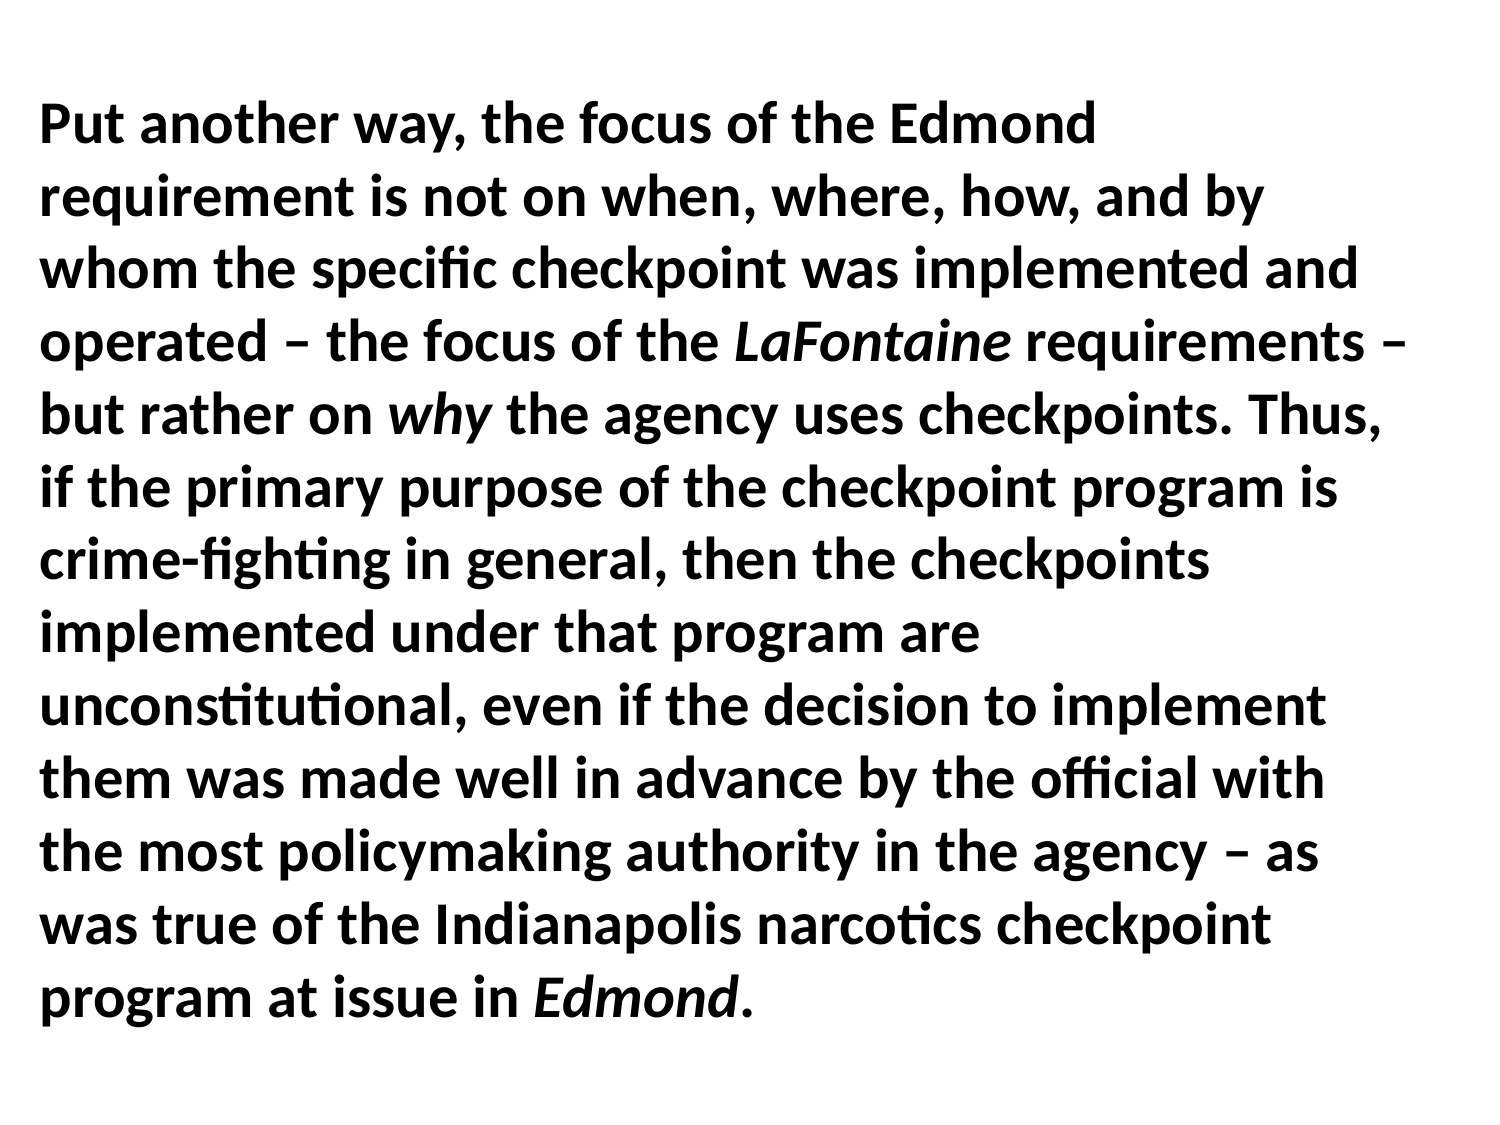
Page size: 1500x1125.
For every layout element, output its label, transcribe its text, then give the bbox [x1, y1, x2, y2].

list Put another way, the focus of the Edmond requirement is not on when, where, how, and by whom the specific checkpoint was implemented and operated – the focus of the LaFontaine requirements – but rather on why the agency uses checkpoints. Thus, if the primary purpose of the checkpoint program is crime-fighting in general, then the checkpoints implemented under that program are unconstitutional, even if the decision to implement them was made well in advance by the official with the most policymaking authority in the agency – as was true of the Indianapolis narcotics checkpoint program at issue in Edmond. [24, 75, 1425, 1038]
